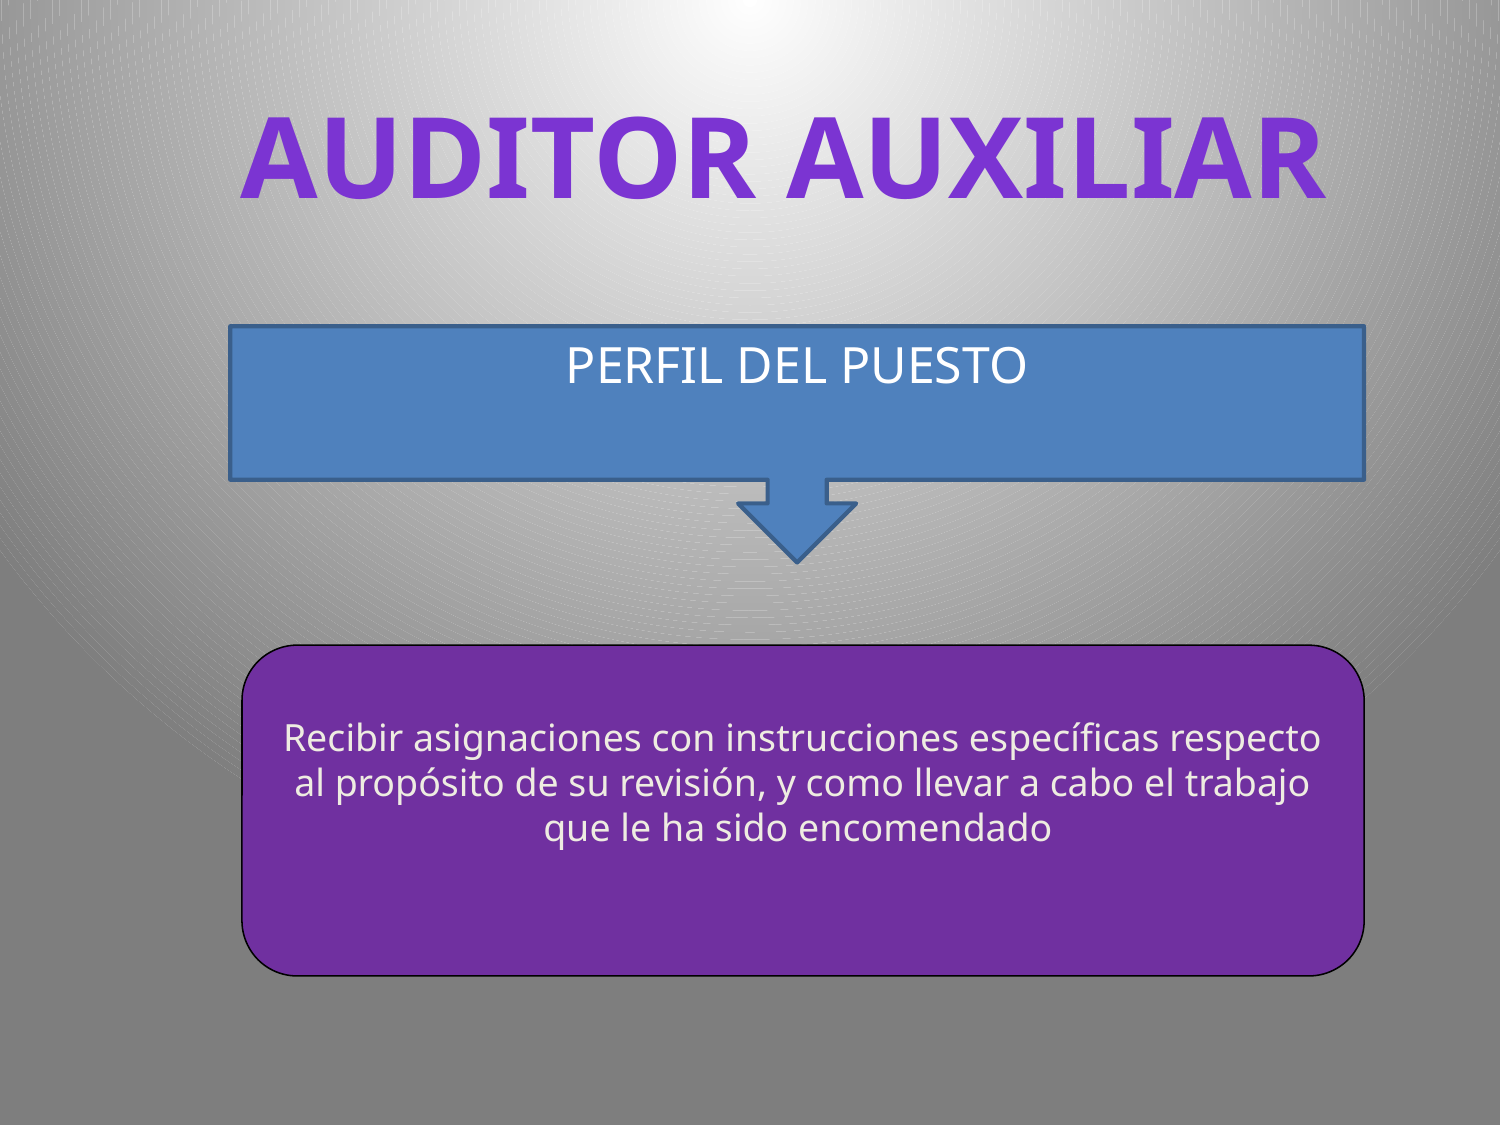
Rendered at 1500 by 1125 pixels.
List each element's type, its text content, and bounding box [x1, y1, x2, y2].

text_box Recibir asignaciones con instrucciones específicas respecto al propósito de su revisión, y como llevar a cabo el trabajo que le ha sido encomendado [241, 645, 1365, 976]
text_box AUDITOR AUXILIAR [225, 78, 1343, 229]
text_box PERFIL DEL PUESTO [228, 324, 1367, 565]
